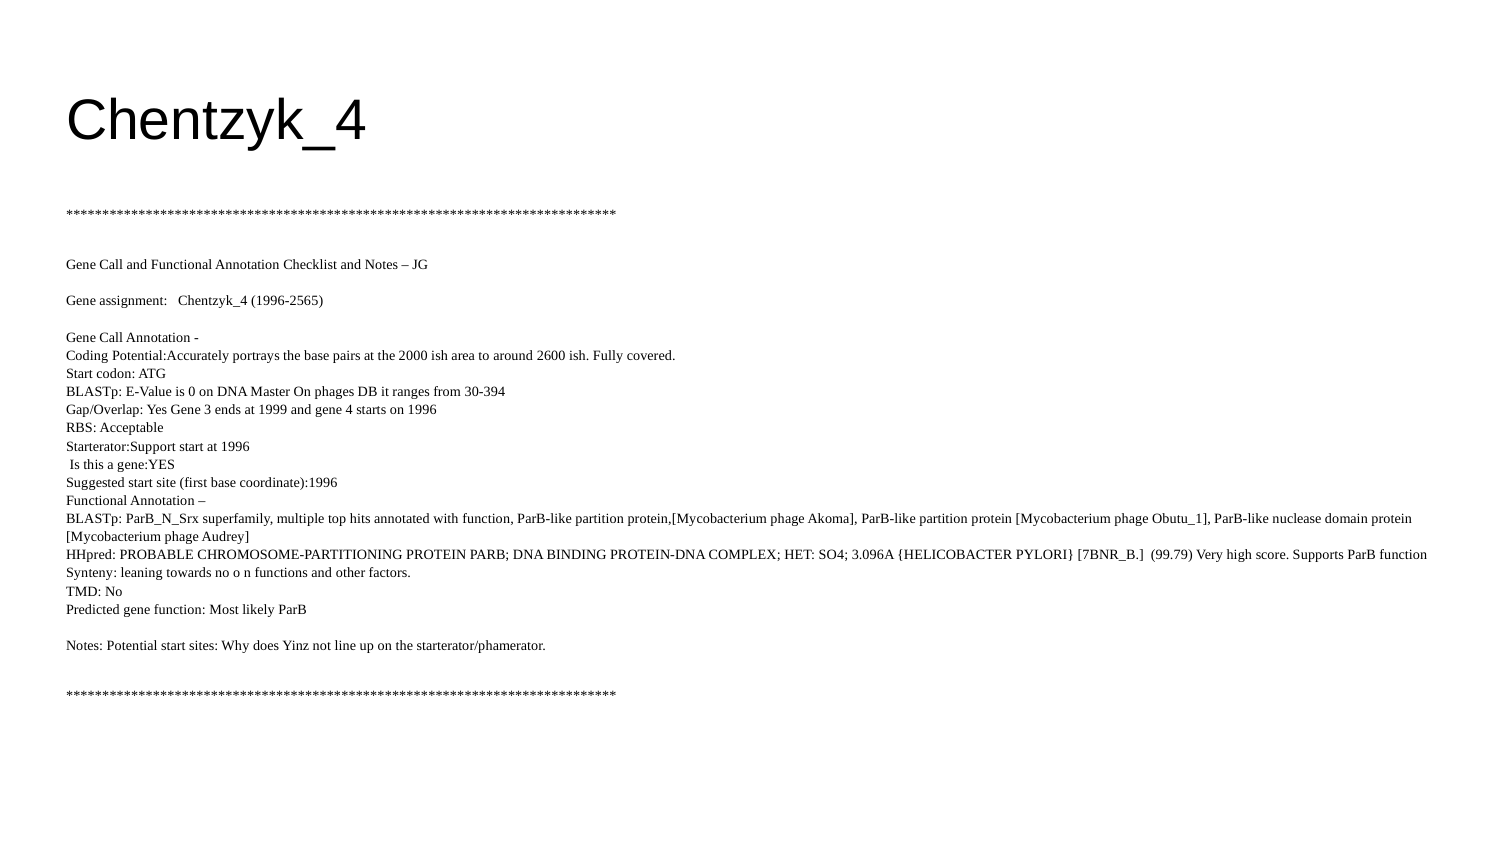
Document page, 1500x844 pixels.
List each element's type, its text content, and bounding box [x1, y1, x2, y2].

list **************************************************************************** Gene Call and Functional Annotation Checklist and Notes – JG Gene assignment: Chentzyk_4 (1996-2565) Gene Call Annotation - Coding Potential:Accurately portrays the base pairs at the 2000 ish area to around 2600 ish. Fully covered. Start codon: ATG BLASTp: E-Value is 0 on DNA Master On phages DB it ranges from 30-394 Gap/Overlap: Yes Gene 3 ends at 1999 and gene 4 starts on 1996 RBS: Acceptable Starterator:Support start at 1996 Is this a gene:YES Suggested start site (first base coordinate):1996 Functional Annotation – BLASTp: ParB_N_Srx superfamily, multiple top hits annotated with function, ParB-like partition protein,[Mycobacterium phage Akoma], ParB-like partition protein [Mycobacterium phage Obutu_1], ParB-like nuclease domain protein [Mycobacterium phage Audrey] HHpred: PROBABLE CHROMOSOME-PARTITIONING PROTEIN PARB; DNA BINDING PROTEIN-DNA COMPLEX; HET: SO4; 3.096A {HELICOBACTER PYLORI} [7BNR_B.] (99.79) Very high score. Supports ParB function Synteny: leaning towards no o n functions and other factors. TMD: No Predicted gene function: Most likely ParB Notes: Potential start sites: Why does Yinz not line up on the starterator/phamerator. **************************************************************************** [51, 189, 1449, 750]
title Chentzyk_4 [51, 72, 1449, 167]
